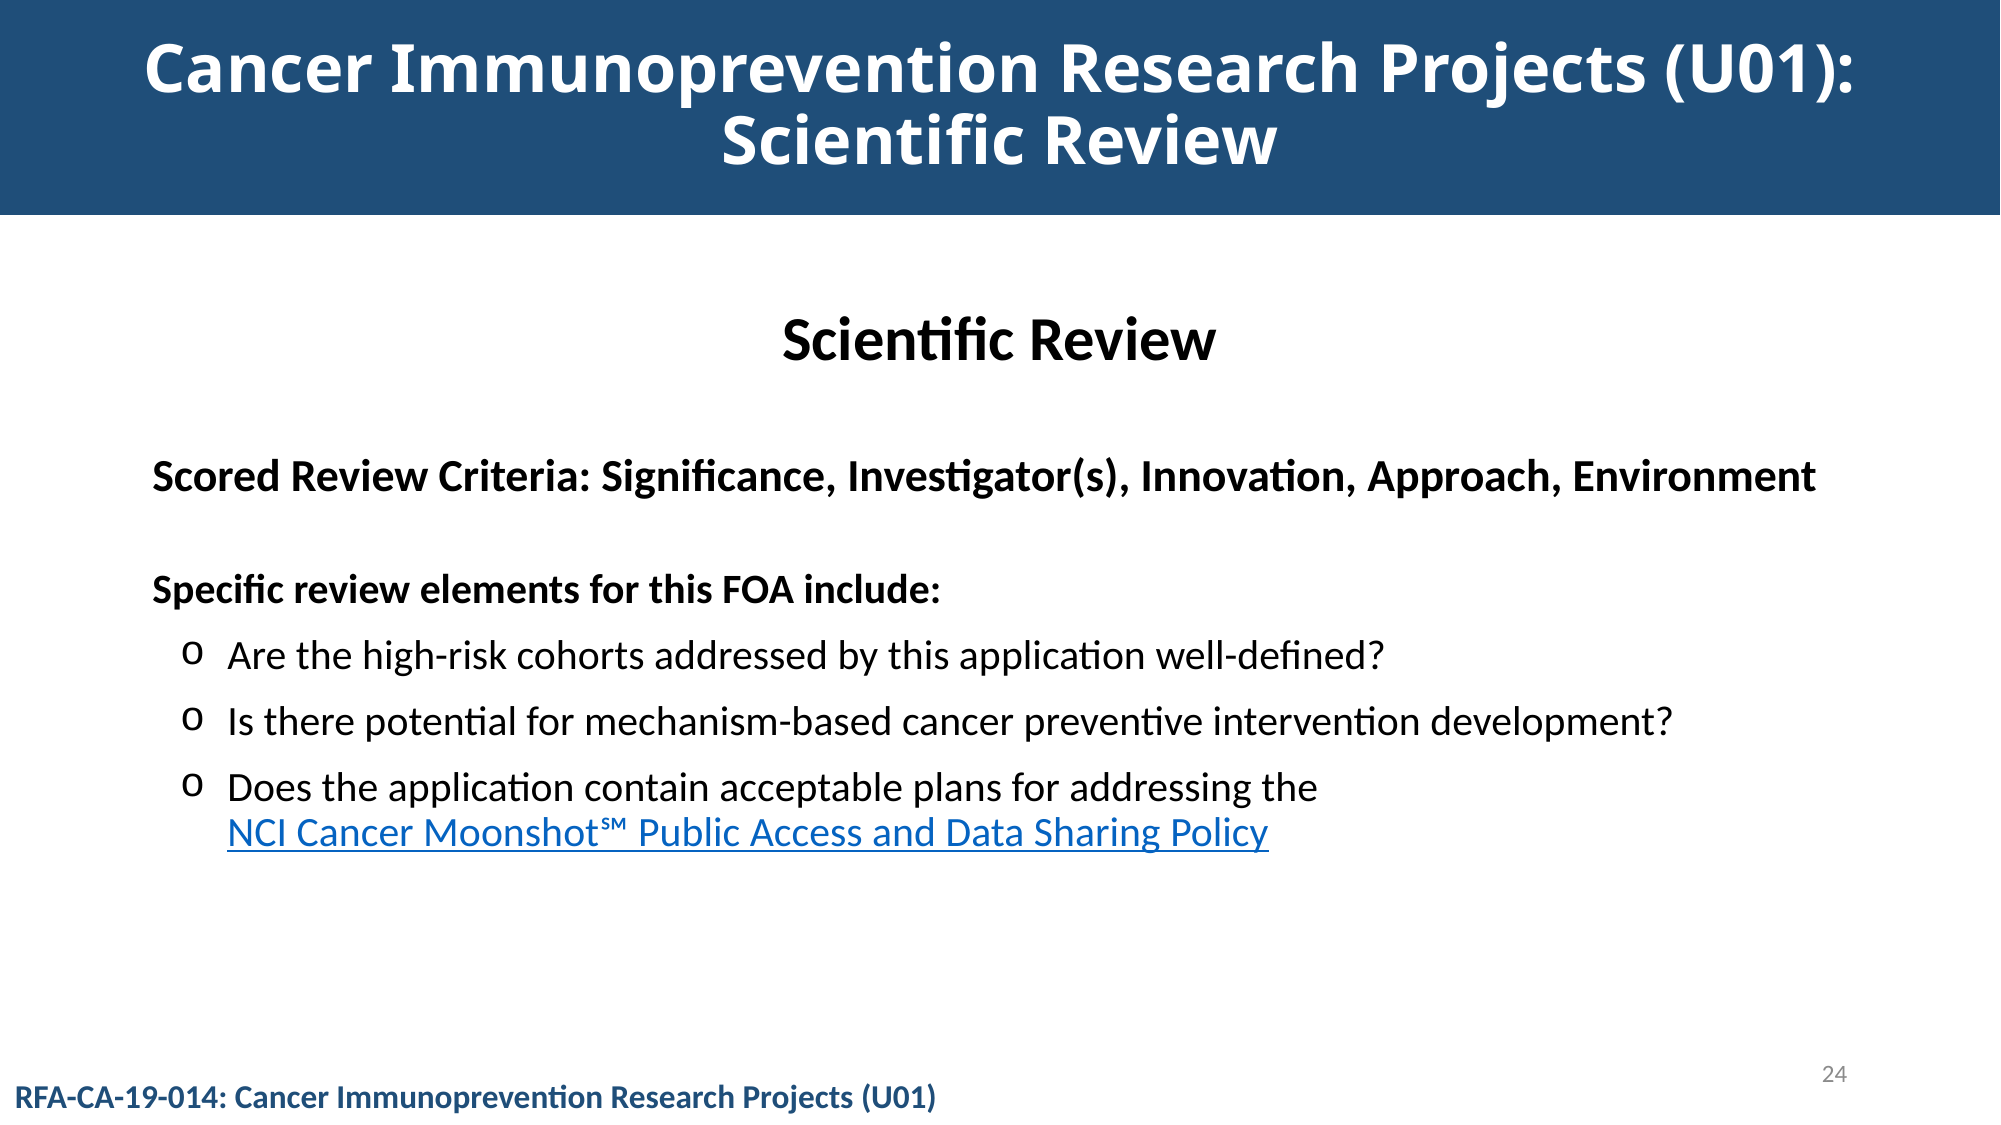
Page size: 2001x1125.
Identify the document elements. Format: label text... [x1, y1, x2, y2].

text_box RFA-CA-19-014: Cancer Immunoprevention Research Projects (U01) [0, 1067, 1161, 1123]
slide_number 24 [1412, 1042, 1863, 1103]
title Cancer Immunoprevention Research Projects (U01): Scientific Review [0, 0, 2000, 215]
list Scientific Review Scored Review Criteria: Significance, Investigator(s), Innovation, Approach, Environment Specific review elements for this FOA include: Are the high-risk cohorts addressed by this application well-defined? Is there potential for mechanism-based cancer preventive intervention development? Does the application contain acceptable plans for addressing the NCI Cancer Moonshot℠ Public Access and Data Sharing Policy [137, 299, 1863, 1014]
